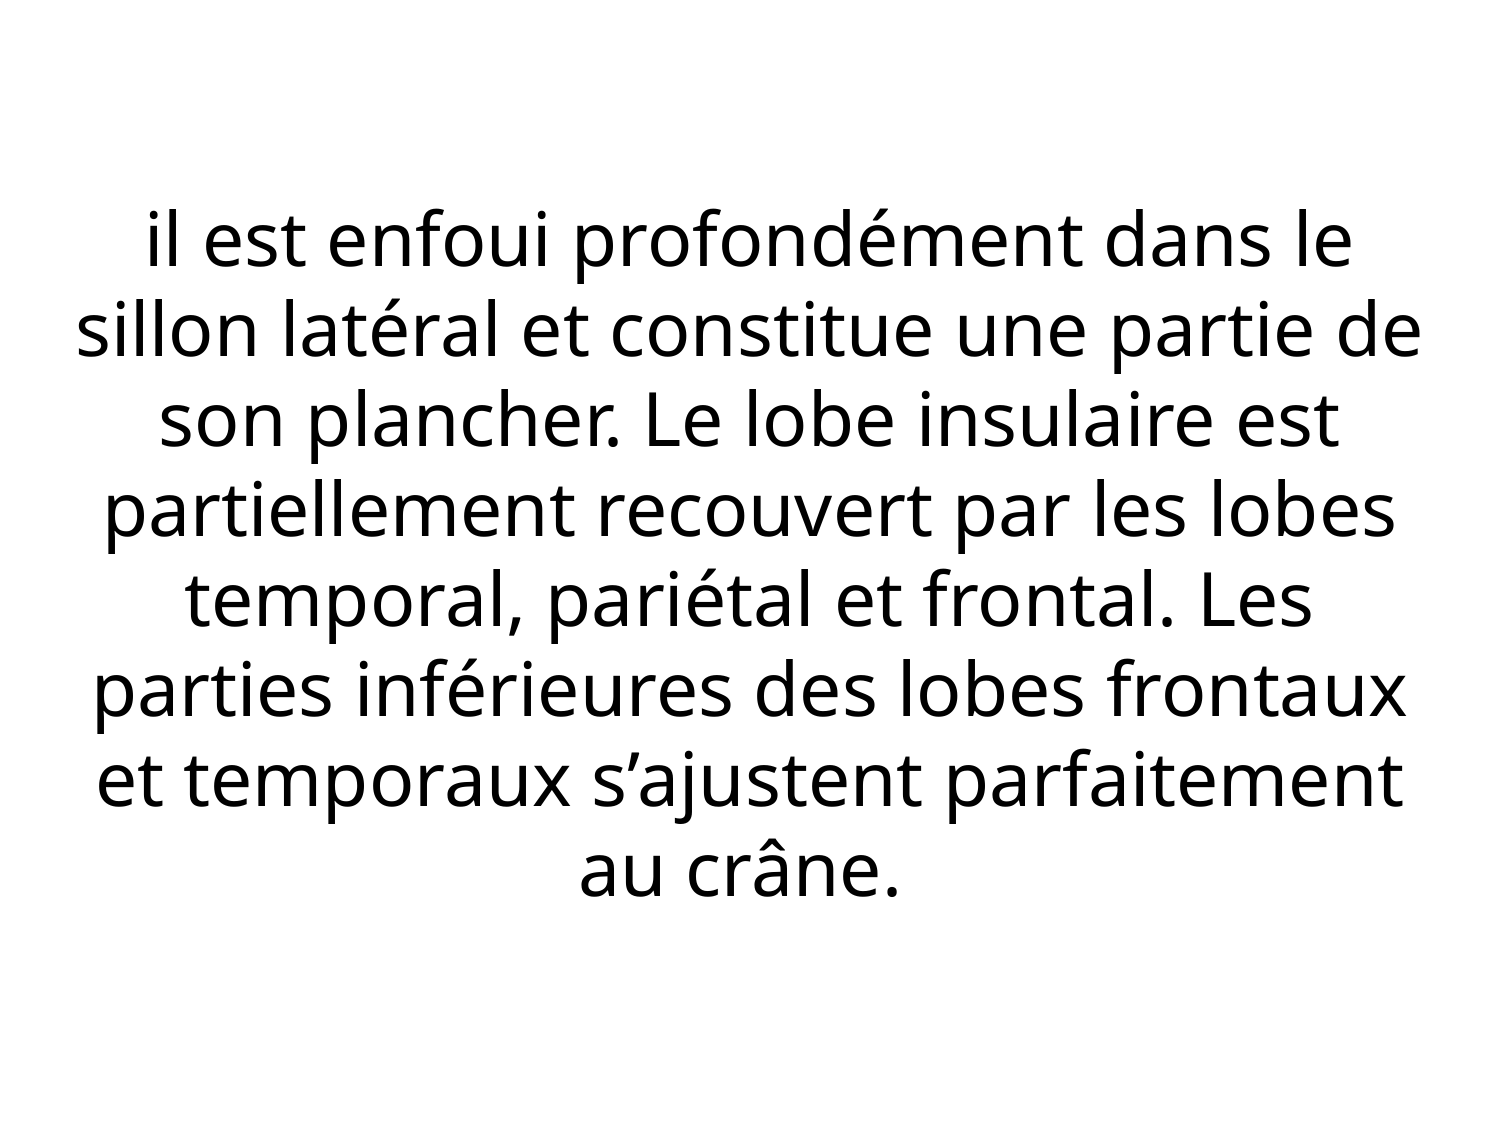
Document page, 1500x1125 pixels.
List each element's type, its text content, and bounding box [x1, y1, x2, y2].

title il est enfoui profondément dans le sillon latéral et constitue une partie de son plancher. Le lobe insulaire est partiellement recouvert par les lobes temporal, pariétal et frontal. Les parties inférieures des lobes frontaux et temporaux s’ajustent parfaitement au crâne. [53, 45, 1447, 1059]
